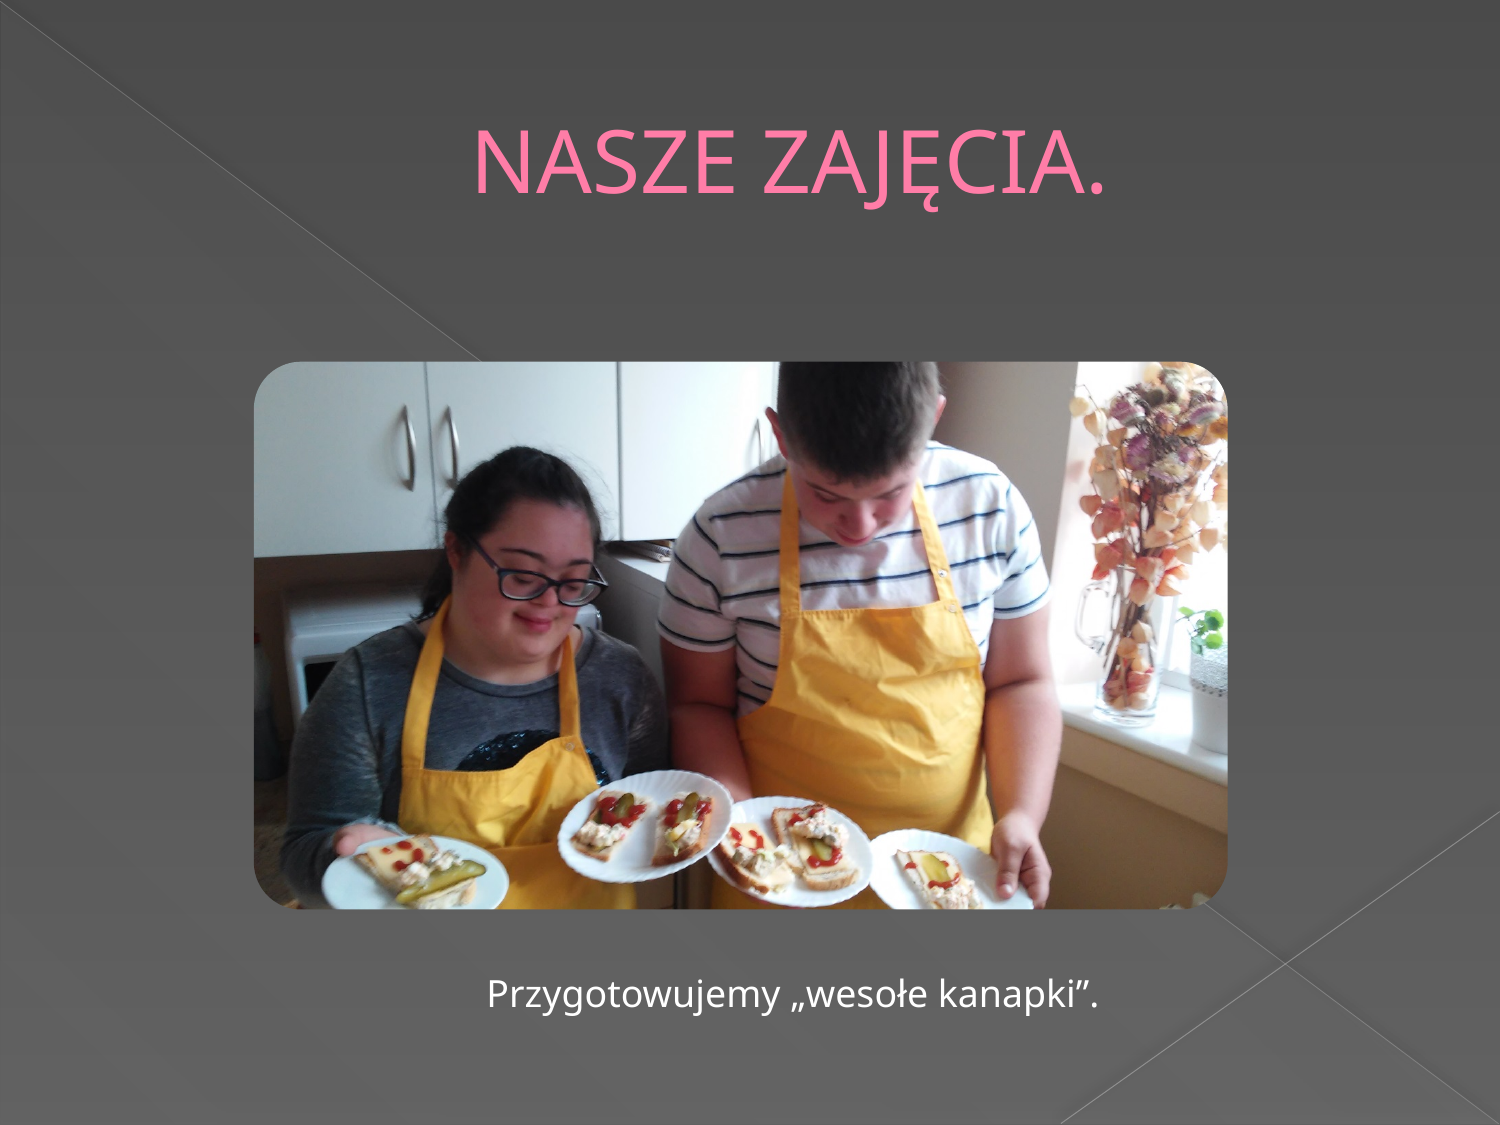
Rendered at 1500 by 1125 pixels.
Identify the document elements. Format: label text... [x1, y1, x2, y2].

text_box Przygotowujemy „wesołe kanapki”. [471, 962, 1115, 1023]
title NASZE ZAJĘCIA. [75, 43, 1425, 274]
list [253, 361, 1228, 910]
